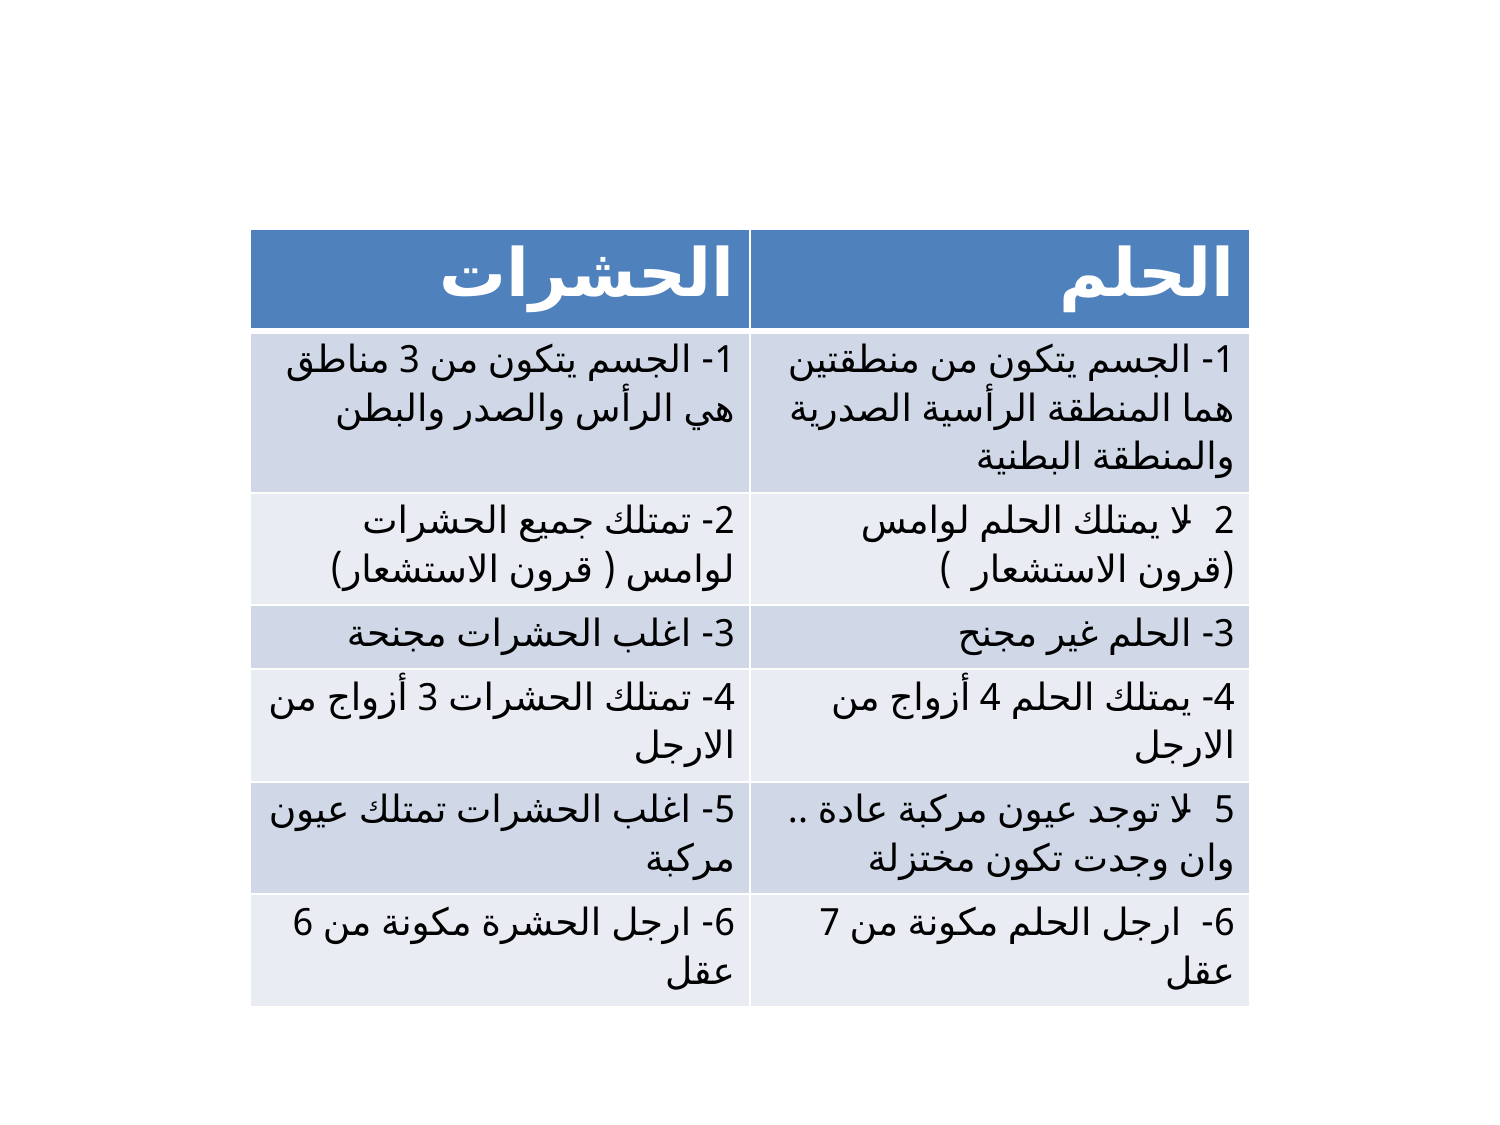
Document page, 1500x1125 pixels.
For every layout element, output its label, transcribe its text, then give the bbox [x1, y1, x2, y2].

table_cell 3- الحلم غير مجنح [751, 606, 1249, 668]
table_cell 2- لا يمتلك الحلم لوامس (قرون الاستشعار ) [751, 494, 1249, 604]
table_cell 1- الجسم يتكون من منطقتين هما المنطقة الرأسية الصدرية والمنطقة البطنية [751, 334, 1249, 492]
table_cell 5- لا توجد عيون مركبة عادة .. وان وجدت تكون مختزلة [751, 783, 1249, 893]
table_cell 1- الجسم يتكون من 3 مناطق هي الرأس والصدر والبطن [251, 334, 749, 492]
table_cell 6- ارجل الحشرة مكونة من 6 عقل [251, 895, 749, 1006]
table_cell 3- اغلب الحشرات مجنحة [251, 606, 749, 668]
table_cell 4- يمتلك الحلم 4 أزواج من الارجل [751, 670, 1249, 781]
table_header الحلم [751, 230, 1249, 328]
table_cell 2- تمتلك جميع الحشرات لوامس ( قرون الاستشعار) [251, 494, 749, 604]
table_cell 6- ارجل الحلم مكونة من 7 عقل [751, 895, 1249, 1006]
table_header الحشرات [251, 230, 749, 328]
table_cell 4- تمتلك الحشرات 3 أزواج من الارجل [251, 670, 749, 781]
table_cell 5- اغلب الحشرات تمتلك عيون مركبة [251, 783, 749, 893]
